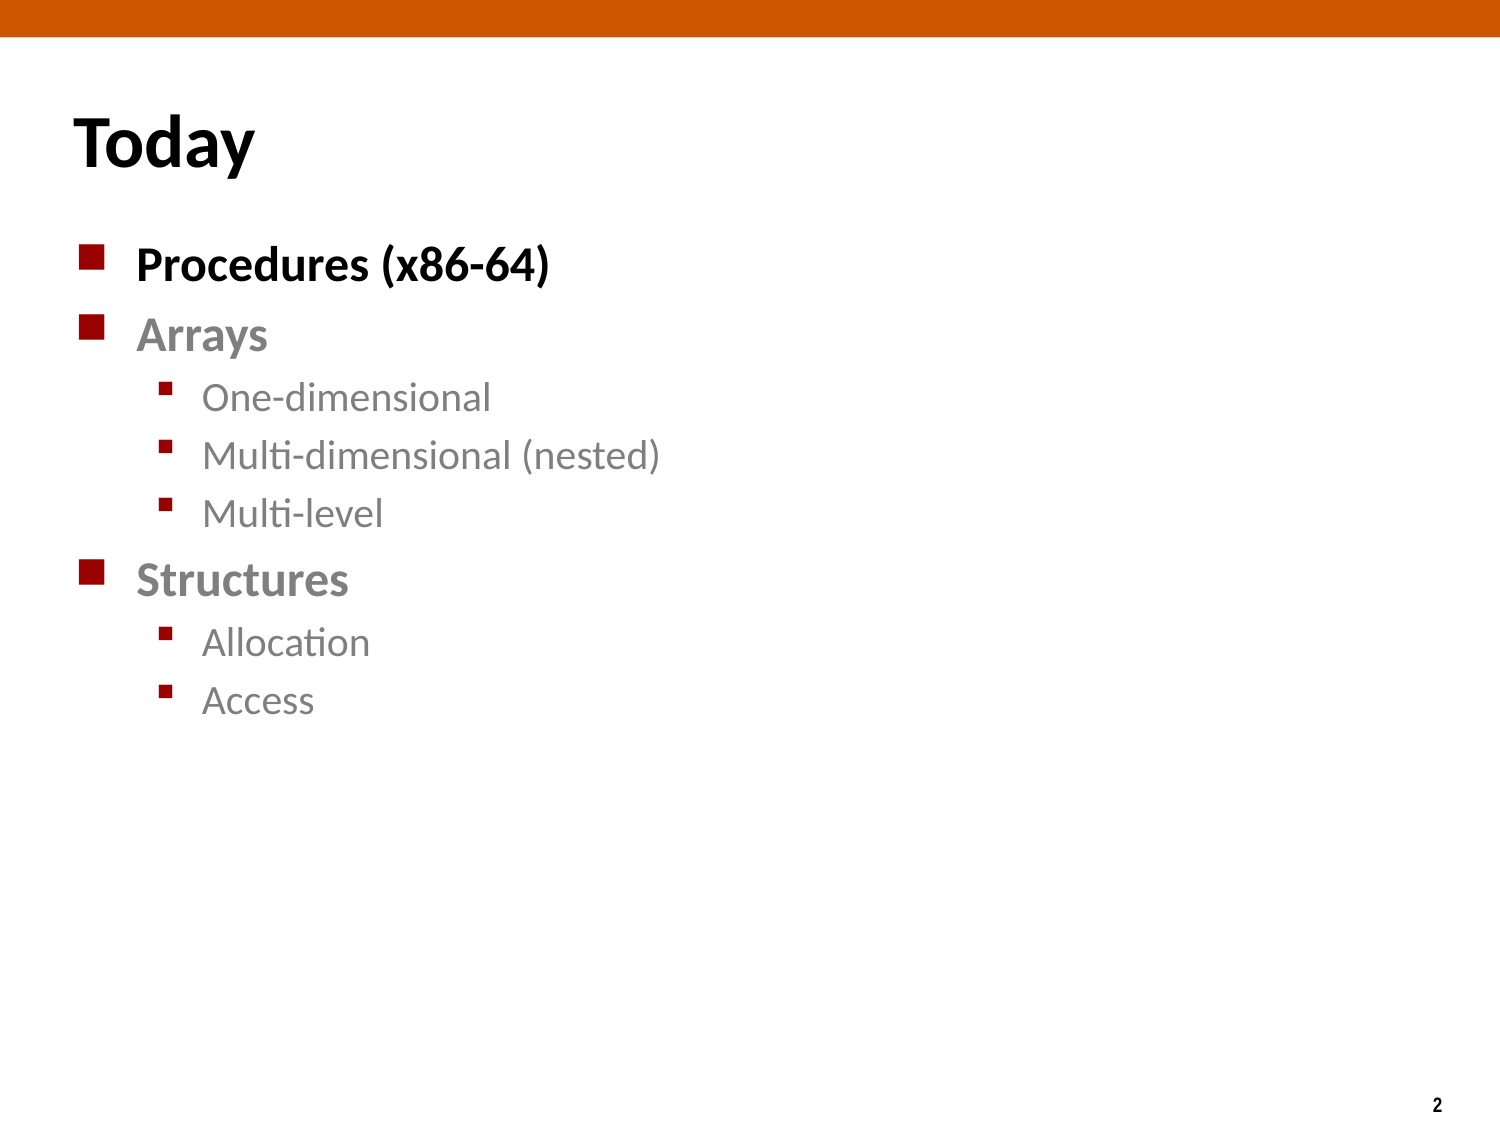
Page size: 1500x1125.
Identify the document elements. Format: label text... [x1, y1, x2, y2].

list Procedures (x86-64) Arrays One-dimensional Multi-dimensional (nested) Multi-level Structures Allocation Access [64, 223, 1361, 1040]
title Today [58, 74, 1305, 201]
